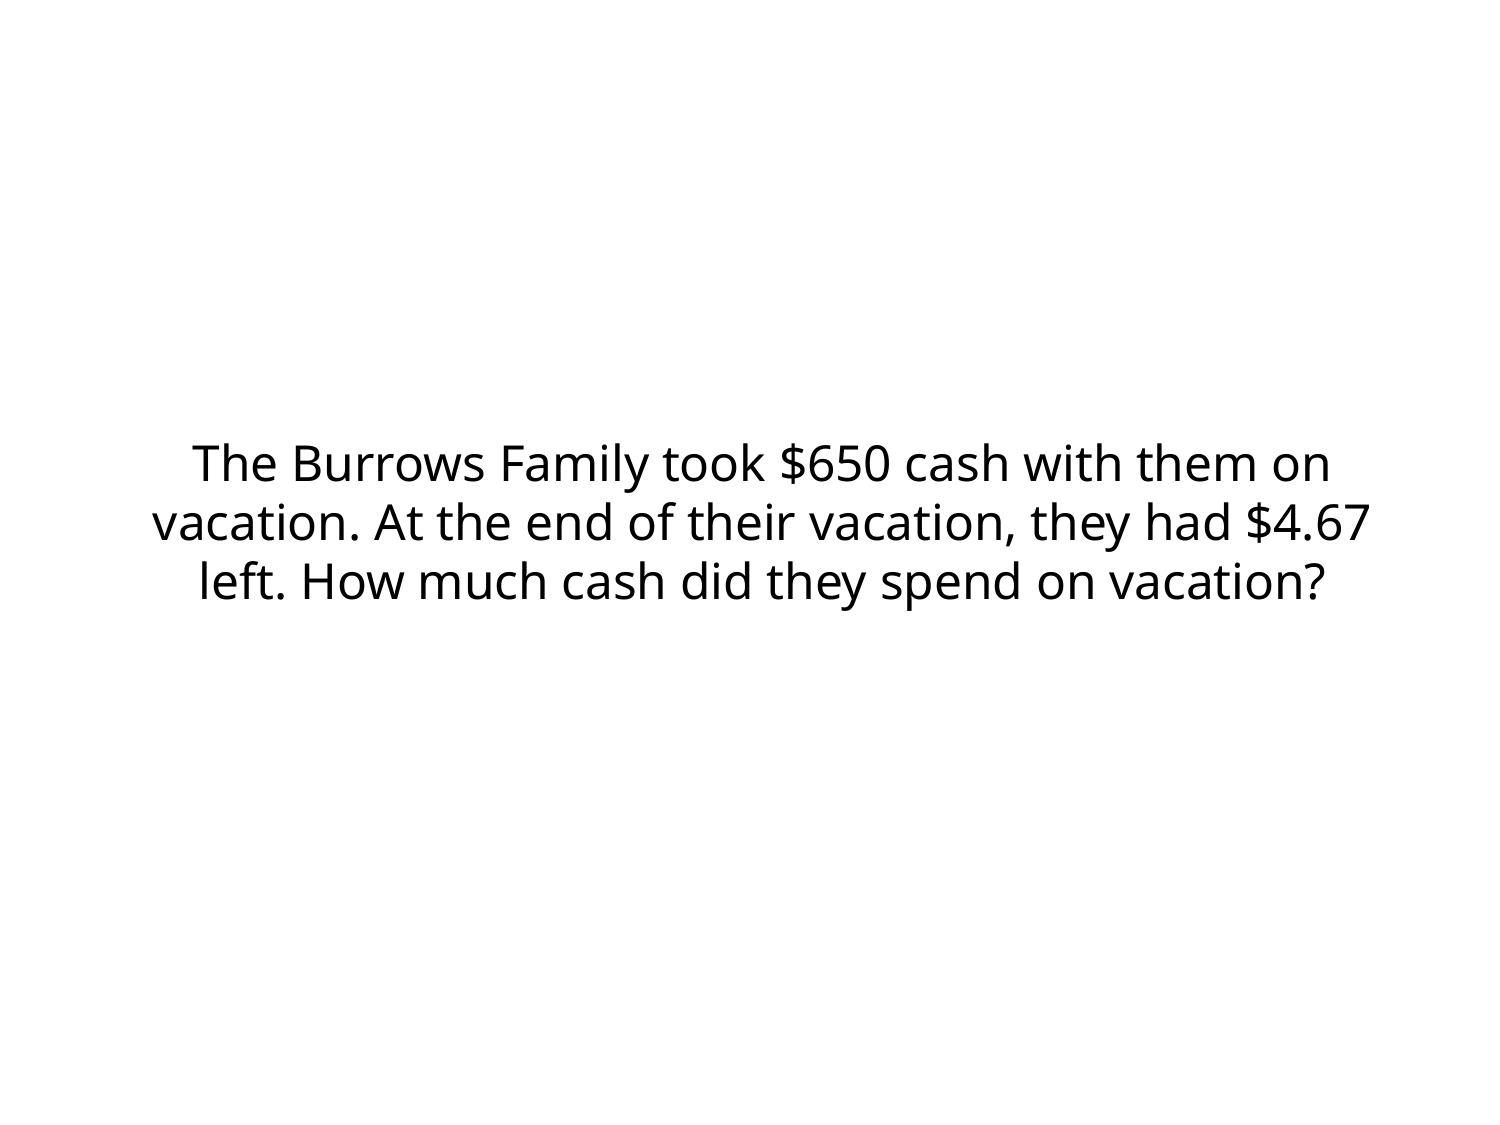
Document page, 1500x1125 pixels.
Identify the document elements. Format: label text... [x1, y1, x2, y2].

title The Burrows Family took $650 cash with them on vacation. At the end of their vacation, they had $4.67 left. How much cash did they spend on vacation? [125, 399, 1400, 642]
